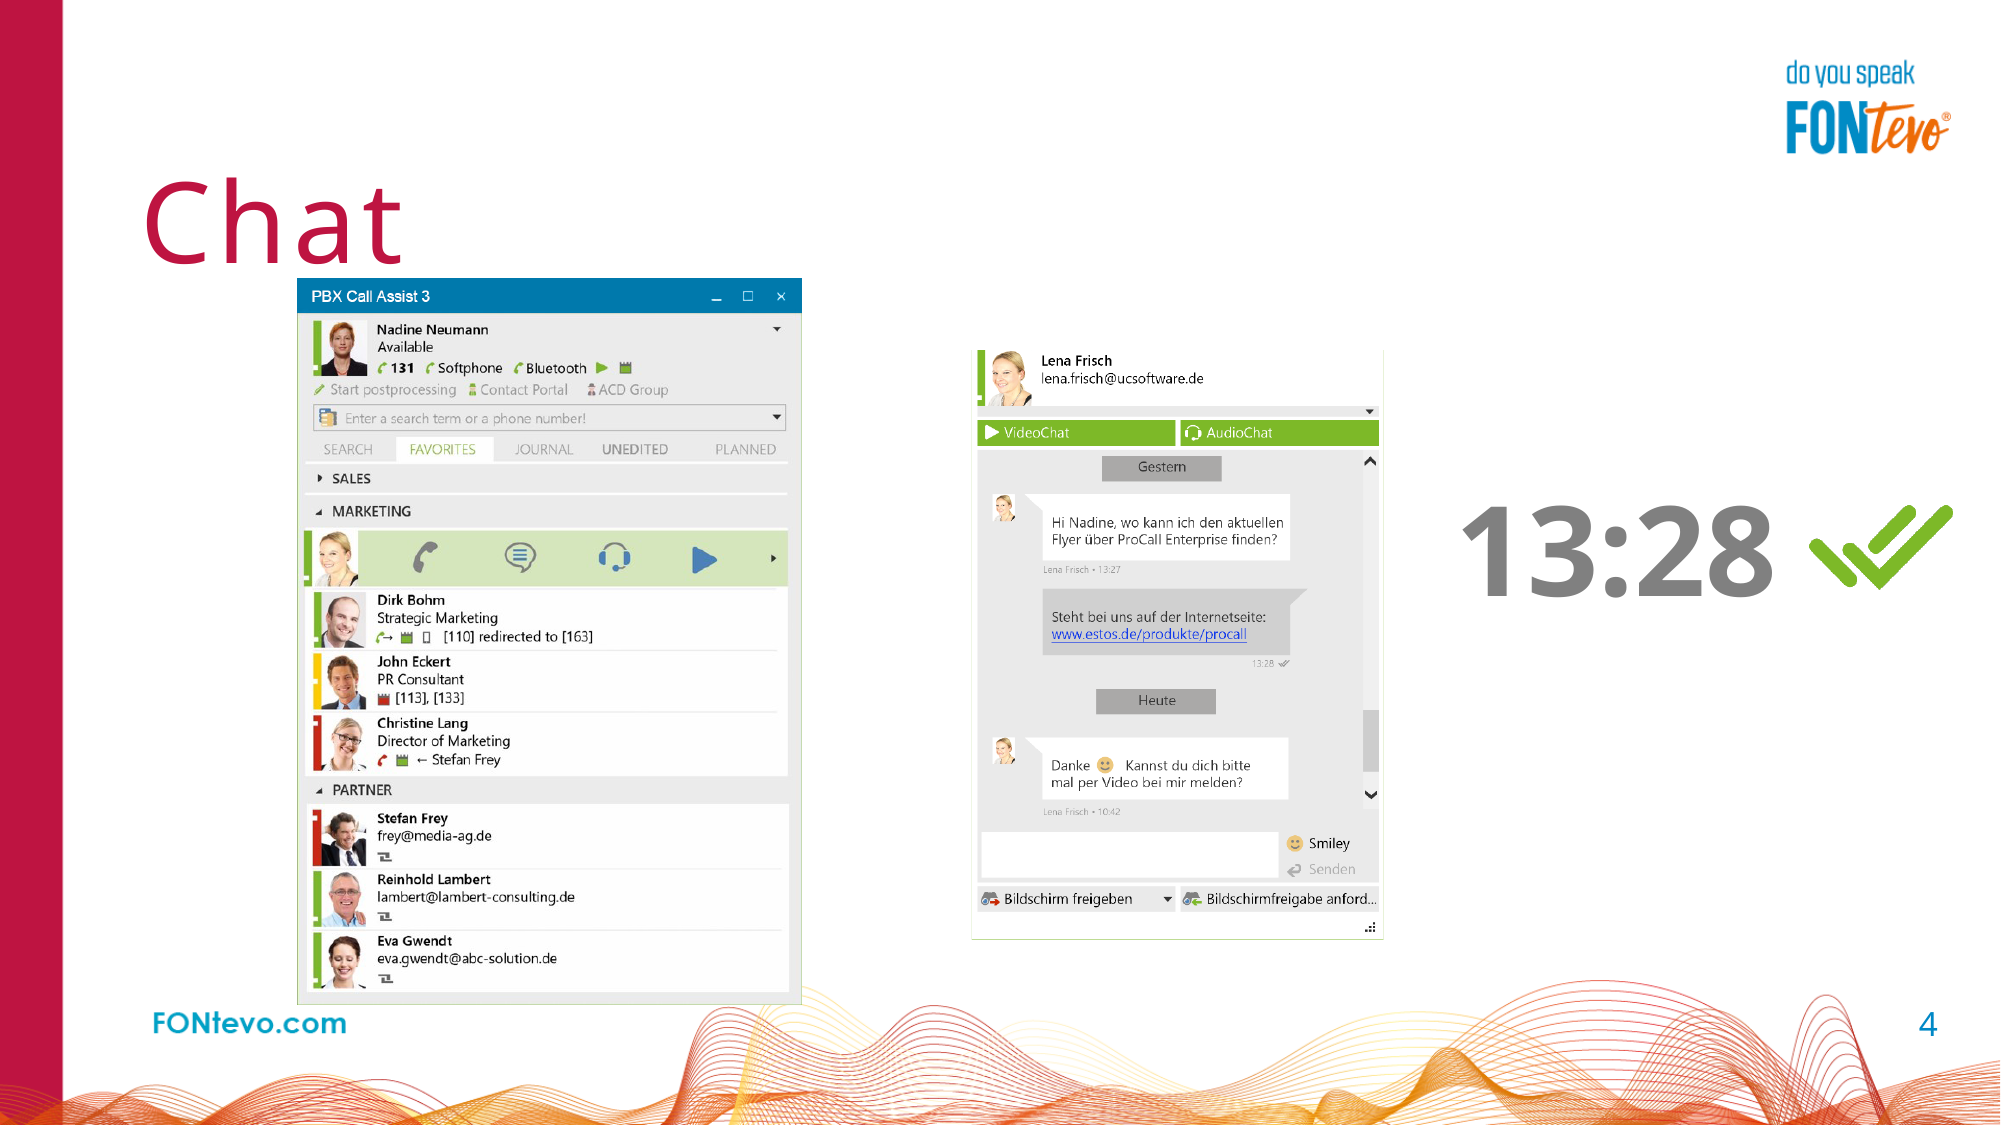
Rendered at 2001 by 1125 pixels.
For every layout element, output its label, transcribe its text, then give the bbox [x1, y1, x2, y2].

slide_number 4 [1502, 995, 1953, 1056]
list Chat [125, 159, 1708, 285]
text_box 13:28 [1440, 464, 1793, 629]
picture [0, 0, 2001, 1125]
